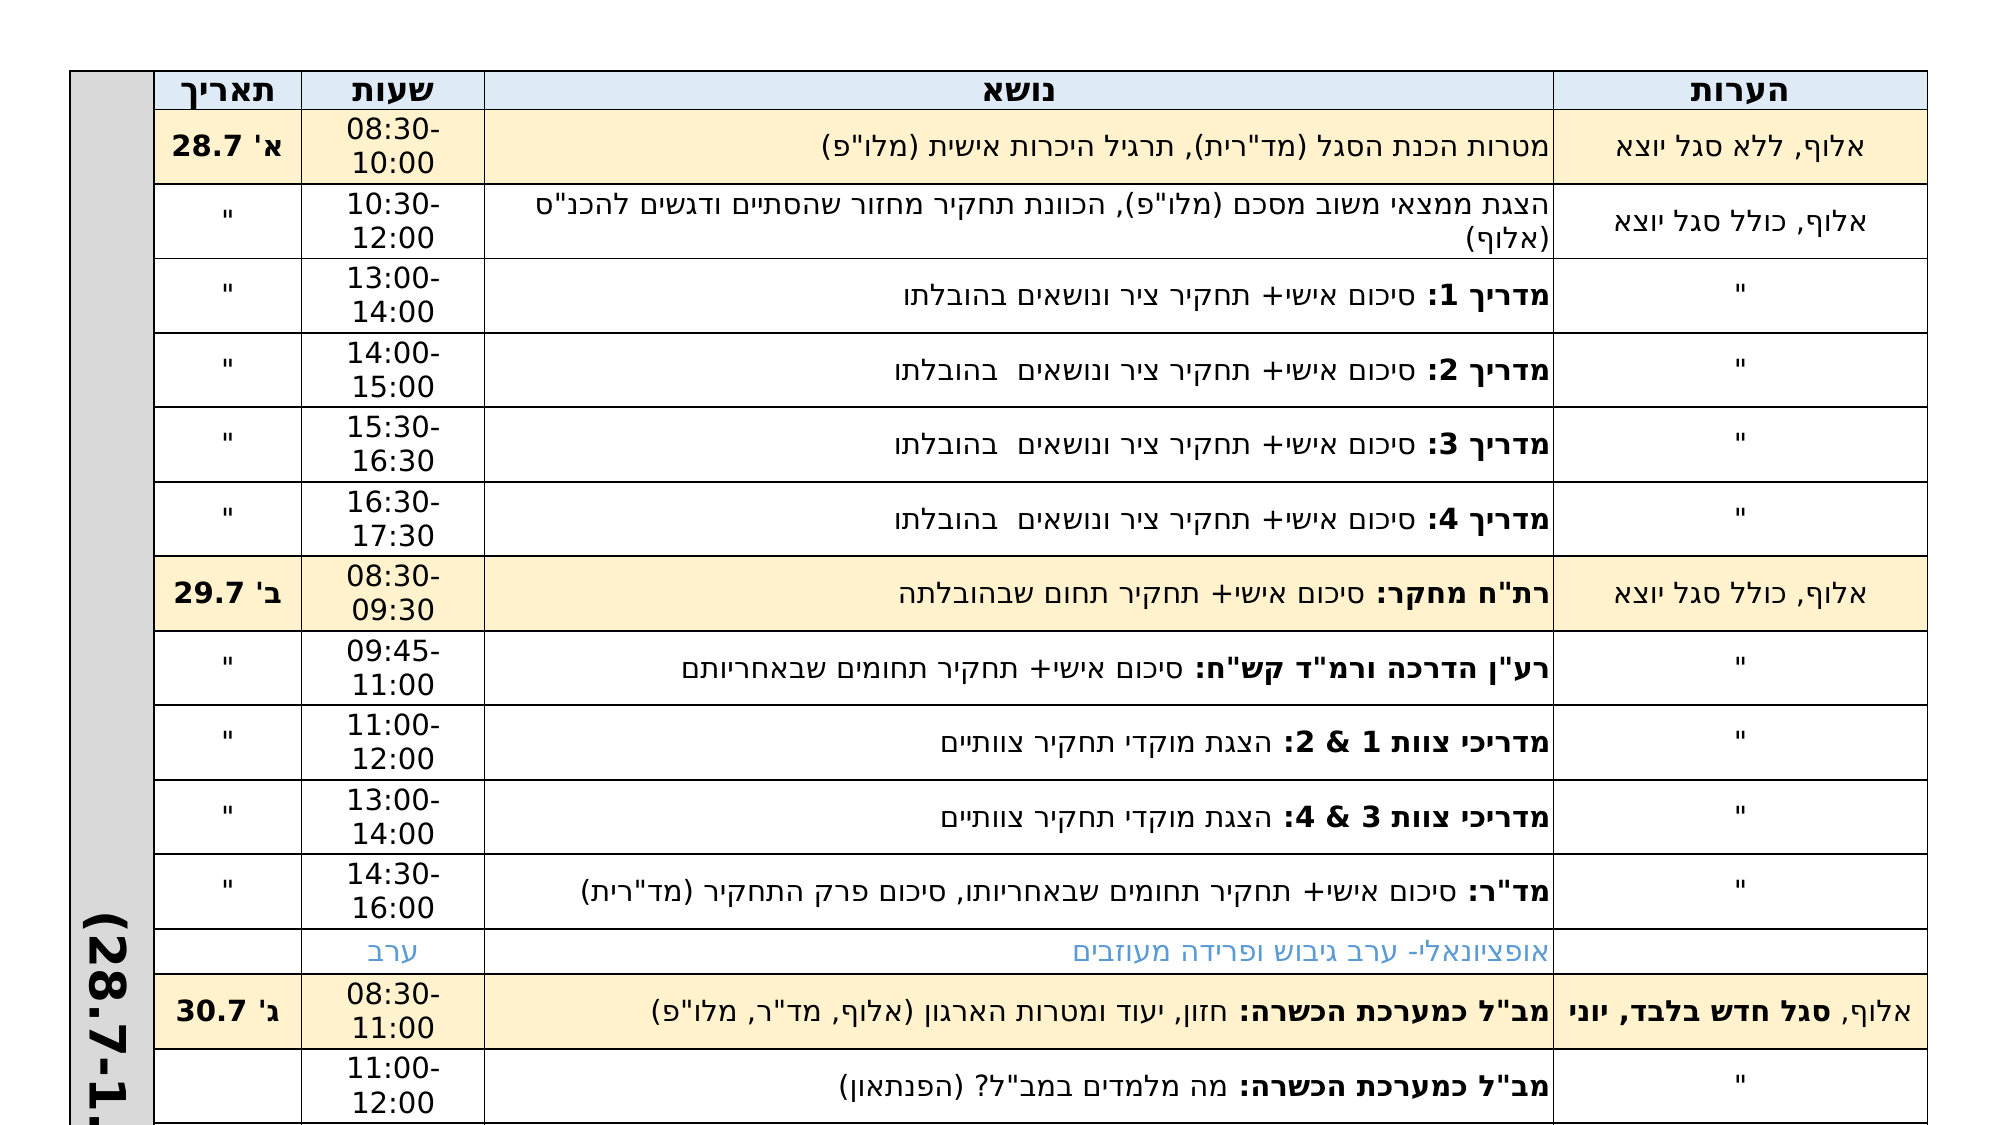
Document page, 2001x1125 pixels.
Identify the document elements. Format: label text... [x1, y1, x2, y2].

table_cell " [155, 259, 301, 332]
table_cell מב"ל כמערכת הכשרה: מה מלמדים במב"ל? (הפנתאון) [485, 1050, 1553, 1122]
table_cell מדריך 3: סיכום אישי+ תחקיר ציר ונושאים בהובלתו [485, 408, 1553, 481]
table_header תאריך [155, 72, 301, 109]
table_cell אלוף, סגל חדש בלבד, יוני [1554, 975, 1927, 1048]
table_cell מטרות הכנת הסגל (מד"רית), תרגיל היכרות אישית (מלו"פ) [485, 110, 1553, 183]
table_cell " [1554, 1050, 1927, 1122]
table_cell " [155, 334, 301, 406]
table_header שבוע 1 (28.7-1.8) [71, 72, 153, 1125]
table_cell ערב [302, 930, 484, 973]
table_cell " [1554, 259, 1927, 332]
table_cell 08:30-11:00 [302, 975, 484, 1048]
table_cell [1554, 930, 1927, 973]
table_cell [155, 1050, 301, 1122]
table_cell " [1554, 781, 1927, 853]
table_cell מדריך 1: סיכום אישי+ תחקיר ציר ונושאים בהובלתו [485, 259, 1553, 332]
table_cell 11:00-12:00 [302, 706, 484, 779]
table_cell ב' 29.7 [155, 557, 301, 630]
table_cell 13:00-14:00 [302, 781, 484, 853]
table_cell אלוף, ללא סגל יוצא [1554, 110, 1927, 183]
table_cell 08:30-09:30 [302, 557, 484, 630]
table_cell 08:30-10:00 [302, 110, 484, 183]
table_header הערות [1554, 72, 1927, 109]
table_cell " [1554, 334, 1927, 406]
table_cell 11:00-12:00 [302, 1050, 484, 1122]
table_cell מדריכי צוות 1 & 2: הצגת מוקדי תחקיר צוותיים [485, 706, 1553, 779]
table_cell ג' 30.7 [155, 975, 301, 1048]
table_cell מד"ר: סיכום אישי+ תחקיר תחומים שבאחריותו, סיכום פרק התחקיר (מד"רית) [485, 855, 1553, 928]
table_cell מב"ל כמערכת הכשרה: חזון, יעוד ומטרות הארגון (אלוף, מד"ר, מלו"פ) [485, 975, 1553, 1048]
table_cell א' 28.7 [155, 110, 301, 183]
table_cell " [1554, 408, 1927, 481]
table_cell " [155, 408, 301, 481]
table_cell " [155, 855, 301, 928]
table_cell רע"ן הדרכה ורמ"ד קש"ח: סיכום אישי+ תחקיר תחומים שבאחריותם [485, 632, 1553, 704]
table_header שעות [302, 72, 484, 109]
table_cell " [1554, 483, 1927, 555]
table_cell אלוף, כולל סגל יוצא [1554, 185, 1927, 258]
table_cell מדריך 4: סיכום אישי+ תחקיר ציר ונושאים בהובלתו [485, 483, 1553, 555]
table_cell " [1554, 706, 1927, 779]
table_cell 10:30-12:00 [302, 185, 484, 258]
table_cell 16:30-17:30 [302, 483, 484, 555]
table_header נושא [485, 72, 1553, 109]
table_cell [155, 930, 301, 973]
table_cell 14:00-15:00 [302, 334, 484, 406]
table_cell " [155, 706, 301, 779]
table_cell מדריכי צוות 3 & 4: הצגת מוקדי תחקיר צוותיים [485, 781, 1553, 853]
table_cell " [1554, 632, 1927, 704]
table_cell " [155, 483, 301, 555]
table_cell 09:45-11:00 [302, 632, 484, 704]
table_cell " [155, 632, 301, 704]
table_cell אלוף, כולל סגל יוצא [1554, 557, 1927, 630]
table_cell אופציונאלי- ערב גיבוש ופרידה מעוזבים [485, 930, 1553, 973]
table_cell מדריך 2: סיכום אישי+ תחקיר ציר ונושאים בהובלתו [485, 334, 1553, 406]
table_cell 15:30-16:30 [302, 408, 484, 481]
table_cell רת"ח מחקר: סיכום אישי+ תחקיר תחום שבהובלתה [485, 557, 1553, 630]
table_cell " [155, 185, 301, 258]
table_cell " [1554, 855, 1927, 928]
table_cell 13:00-14:00 [302, 259, 484, 332]
table_cell הצגת ממצאי משוב מסכם (מלו"פ), הכוונת תחקיר מחזור שהסתיים ודגשים להכנ"ס (אלוף) [485, 185, 1553, 258]
table_cell 14:30-16:00 [302, 855, 484, 928]
table_cell " [155, 781, 301, 853]
